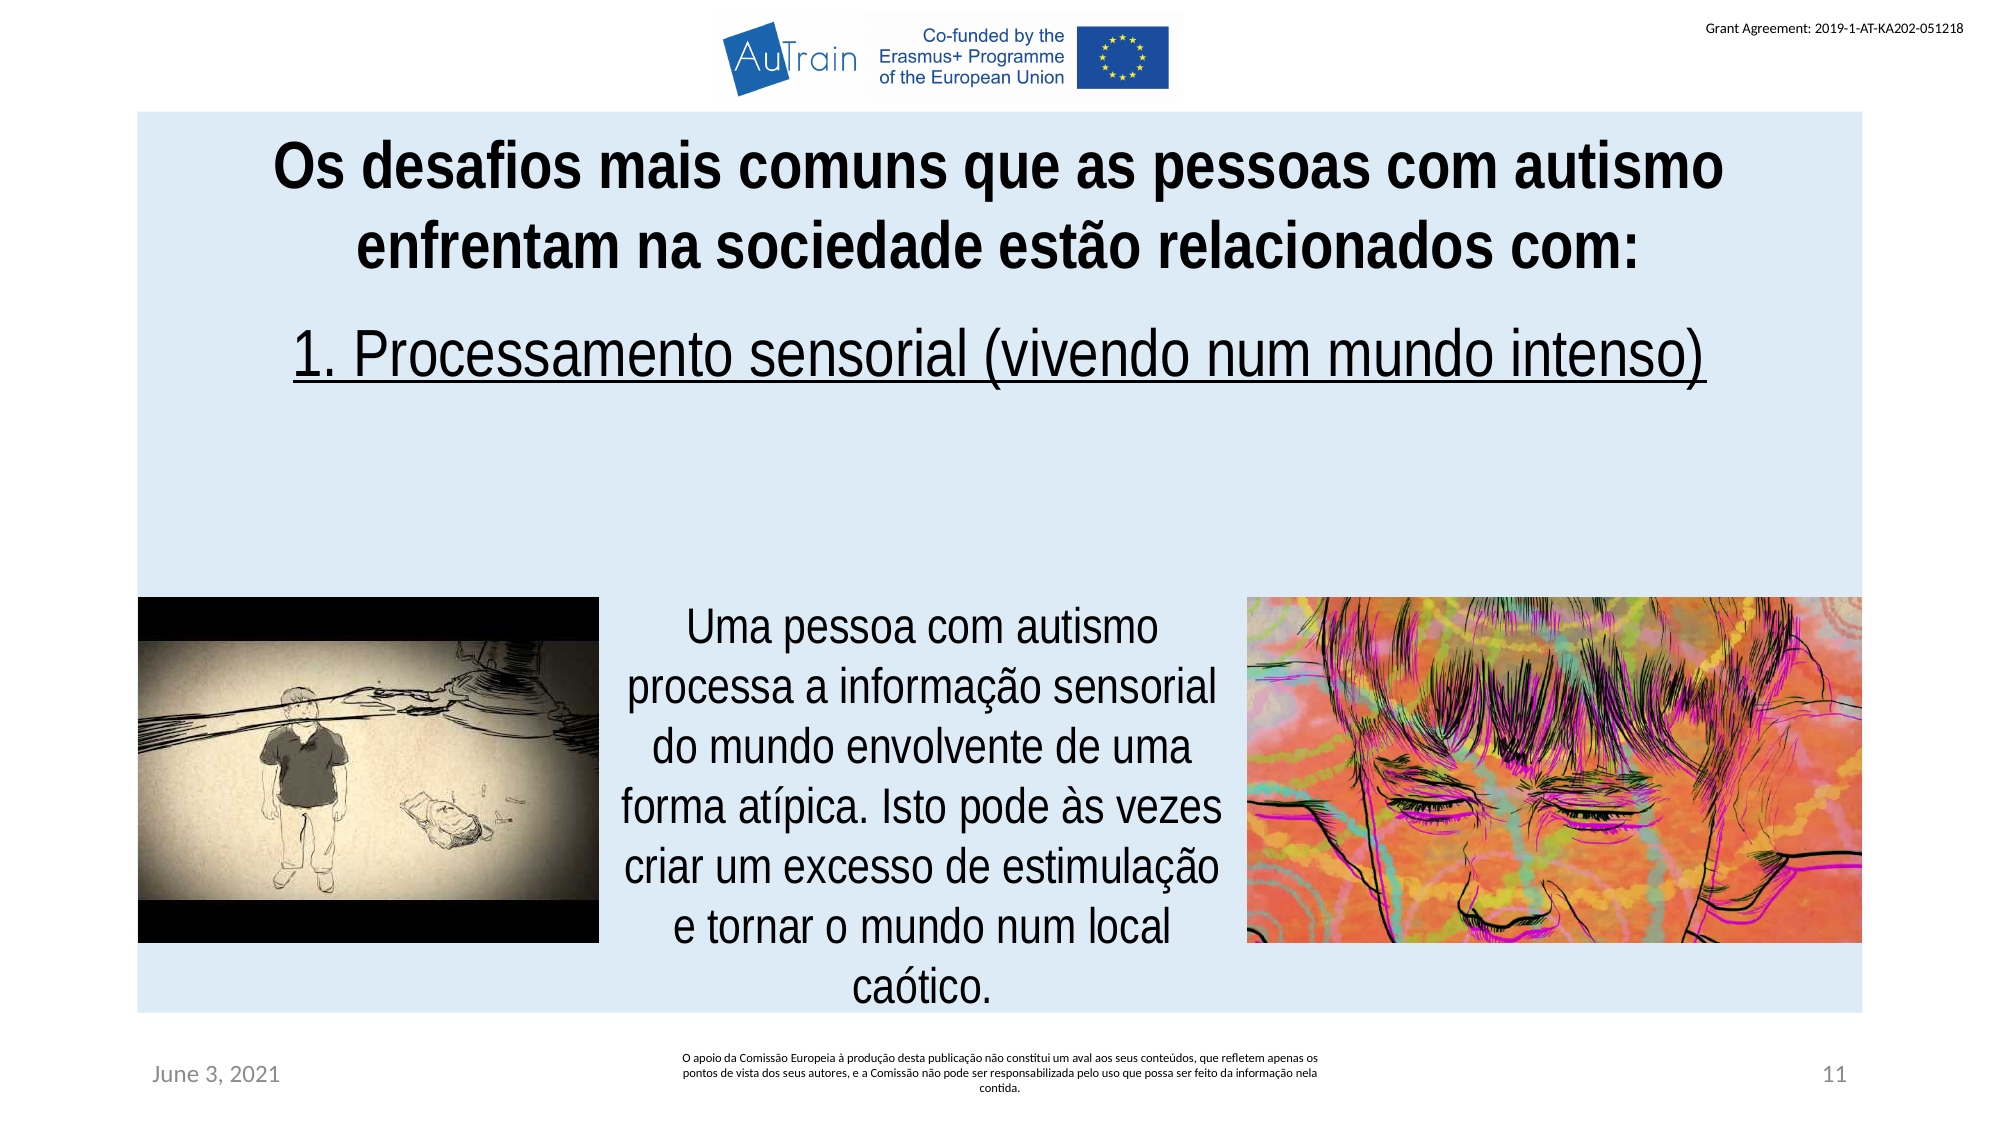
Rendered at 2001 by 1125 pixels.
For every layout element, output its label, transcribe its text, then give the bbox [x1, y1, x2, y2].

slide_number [137, 1042, 588, 1103]
text_box Os desafios mais comuns que as pessoas com autismo enfrentam na sociedade estão relacionados com: 1. Processamento sensorial (vivendo num mundo intenso) [137, 111, 1863, 1013]
text_box Uma pessoa com autismo processa a informação sensorial do mundo envolvente de uma forma atípica. Isto pode às vezes criar um excesso de estimulação e tornar o mundo num local caótico. [598, 586, 1248, 1022]
slide_number 11 [1412, 1042, 1863, 1103]
footer O apoio da Comissão Europeia à produção desta publicação não constitui um aval aos seus conteúdos, que refletem apenas os pontos de vista dos seus autores, e a Comissão não pode ser responsabilizada pelo uso que possa ser feito da informação nela contida. [662, 1042, 1338, 1103]
picture [715, 11, 1183, 104]
picture [1247, 597, 1862, 943]
picture [137, 597, 599, 943]
